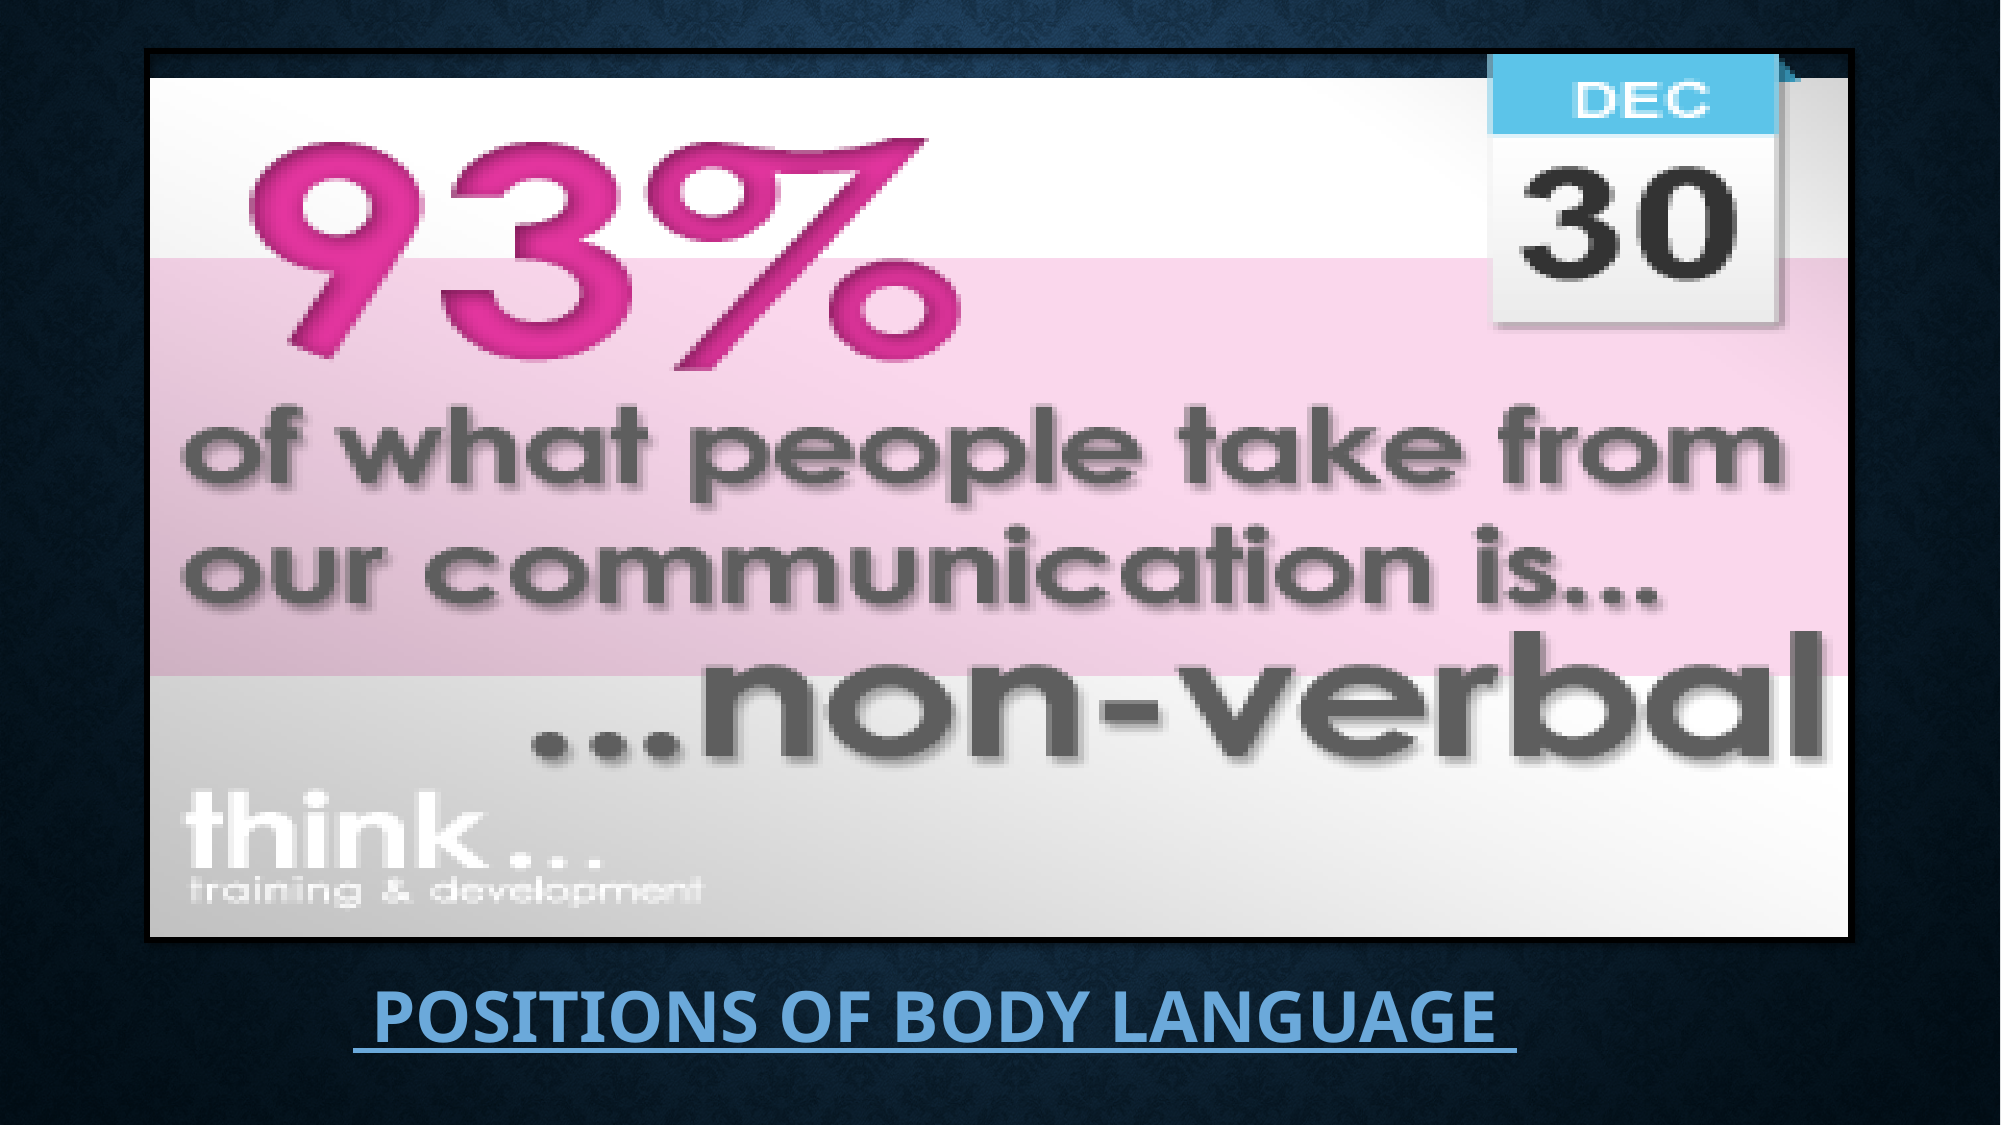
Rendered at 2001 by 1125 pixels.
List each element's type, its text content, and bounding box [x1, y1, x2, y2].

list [149, 53, 1849, 938]
text_box Positions of Body Language [85, 907, 1785, 1125]
